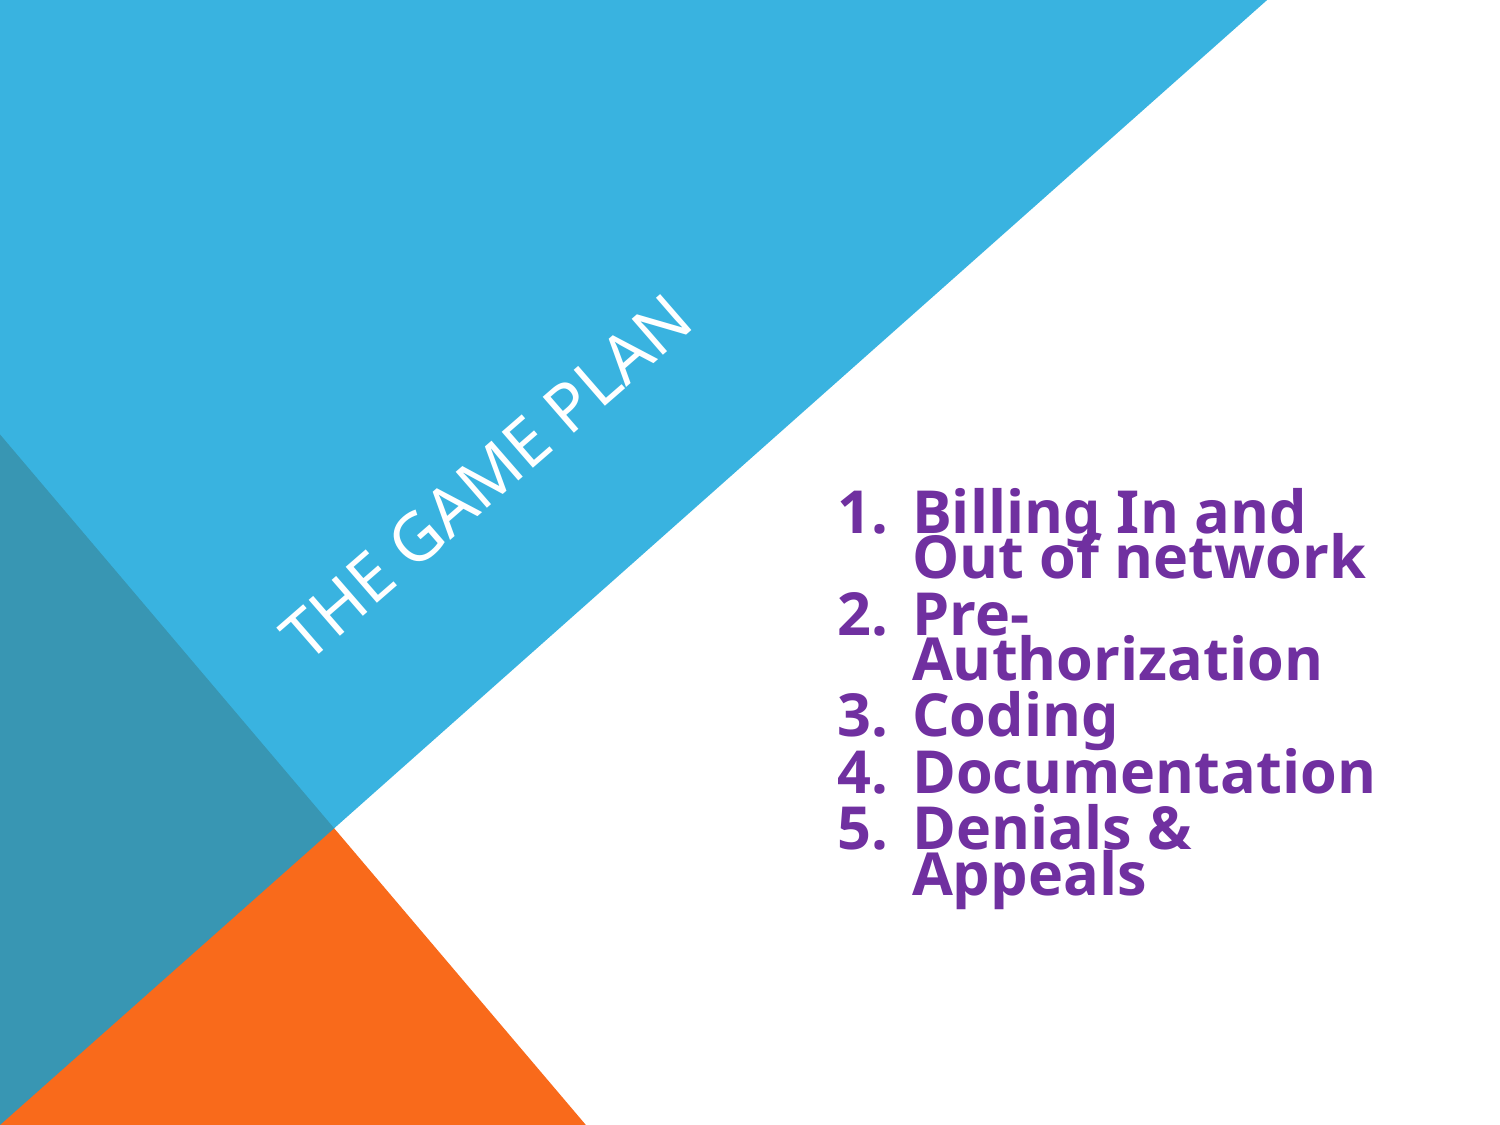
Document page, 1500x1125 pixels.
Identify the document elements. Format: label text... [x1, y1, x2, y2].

list Billing In and Out of network Pre-Authorization Coding Documentation Denials & Appeals [779, 492, 1404, 1038]
title The Game plan [174, 0, 938, 696]
